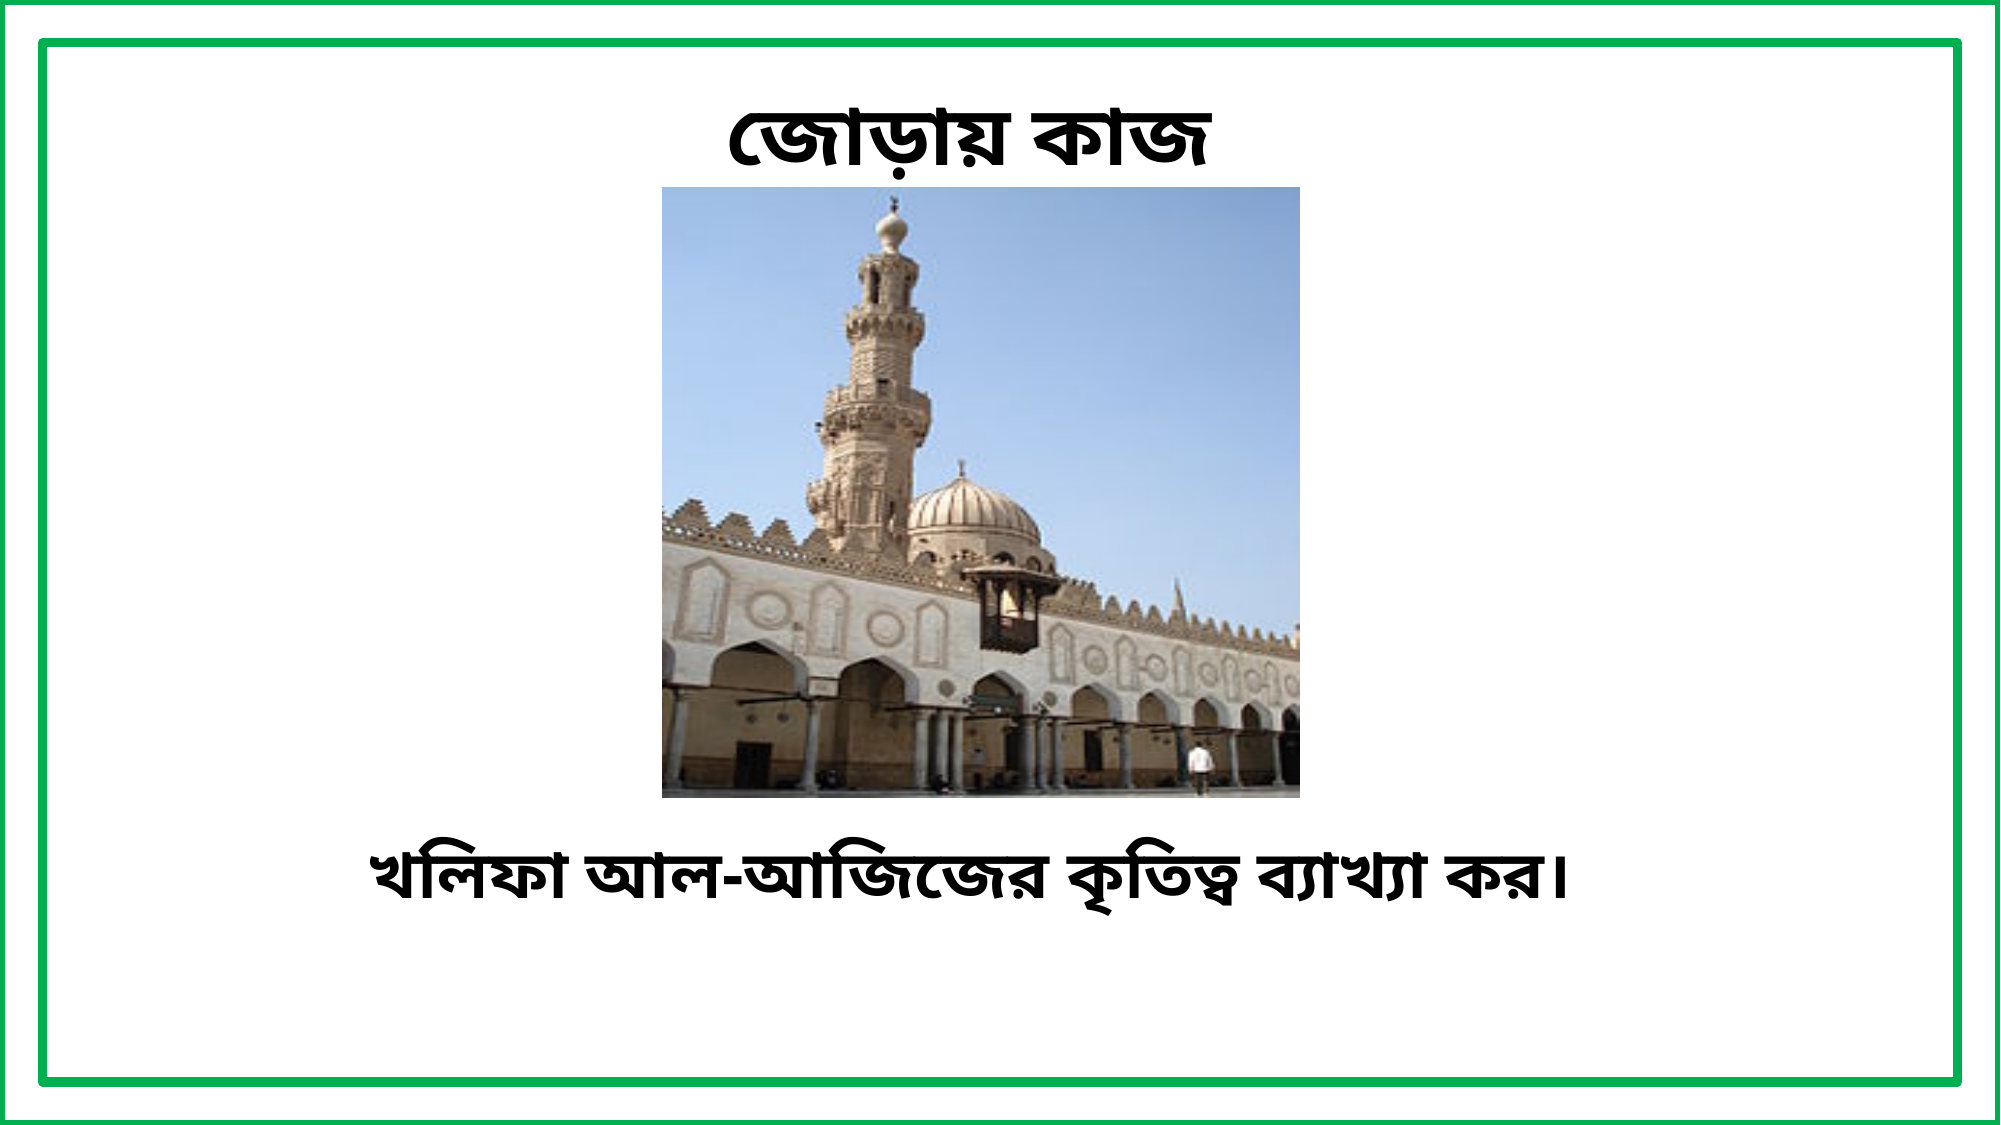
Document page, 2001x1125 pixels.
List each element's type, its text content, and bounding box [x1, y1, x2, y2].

text_box খলিফা আল-আজিজের কৃতিত্ব ব্যাখ্যা কর। [352, 824, 1586, 920]
text_box [0, 0, 2000, 1125]
picture [662, 187, 1301, 799]
text_box জোড়ায় কাজ [711, 75, 1227, 185]
